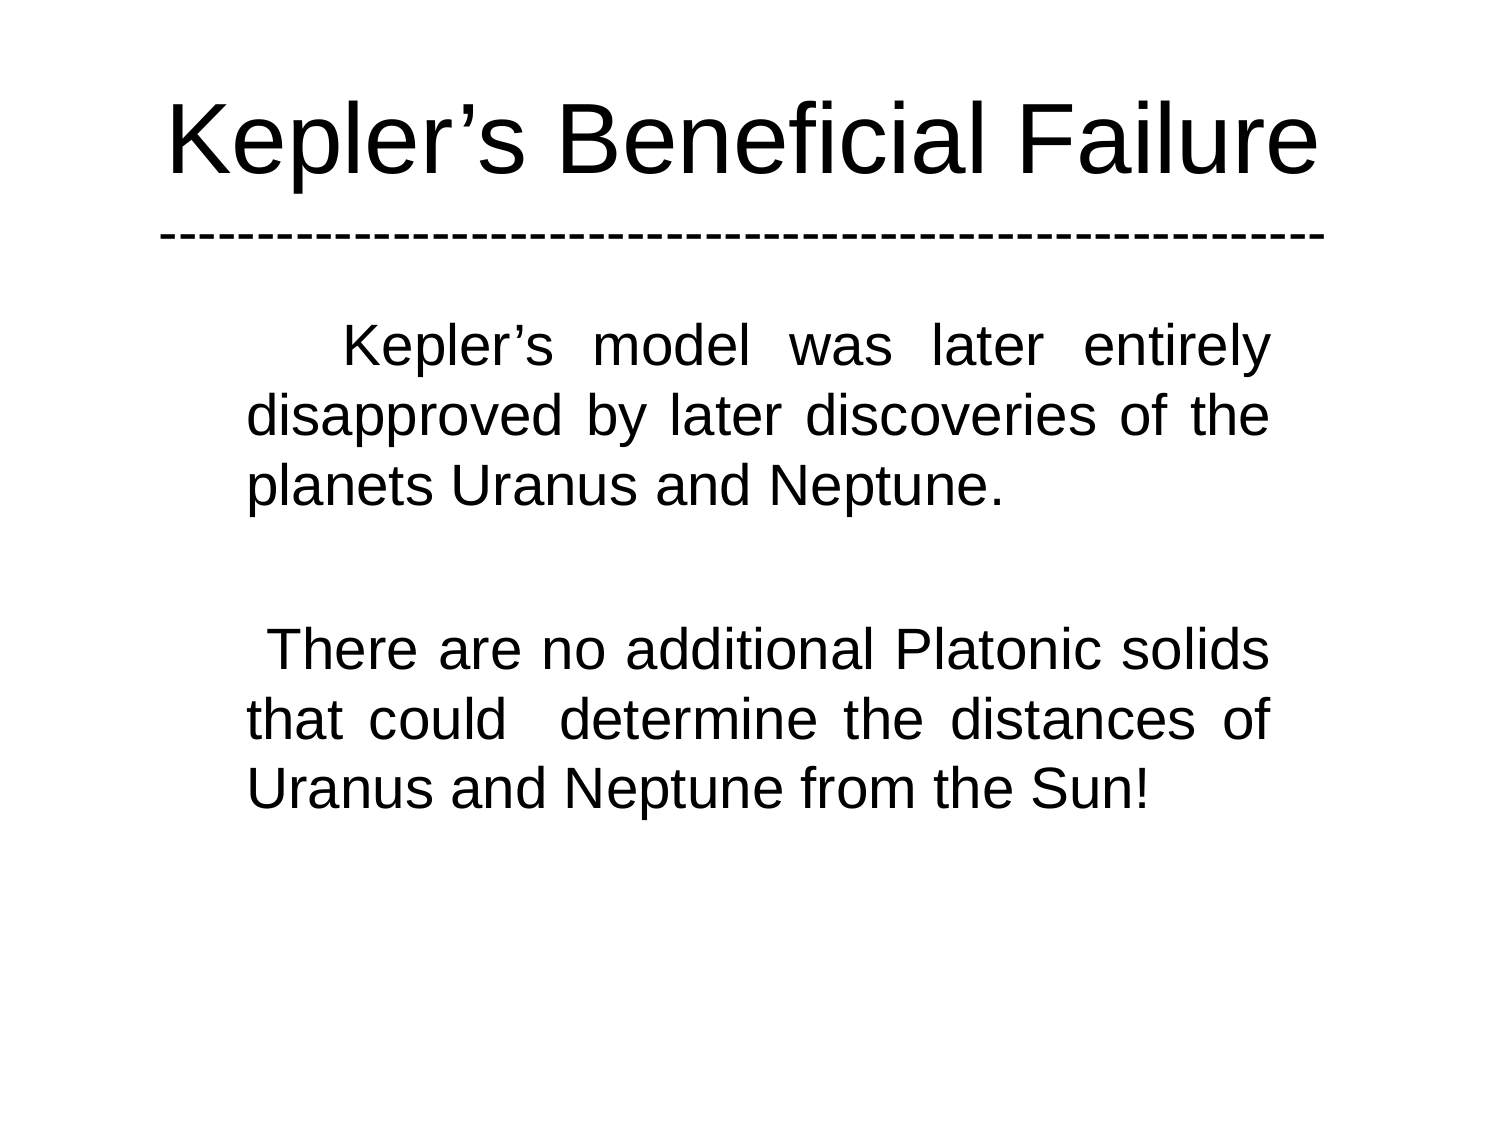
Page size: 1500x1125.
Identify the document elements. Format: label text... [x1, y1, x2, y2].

text_box Kepler’s Beneficial Failure ------------------------------------------------------------ [74, 75, 1413, 263]
text_box Kepler’s model was later entirely disapproved by later discoveries of the planets Uranus and Neptune. There are no additional Platonic solids that could determine the distances of Uranus and Neptune from the Sun! [174, 299, 1288, 963]
